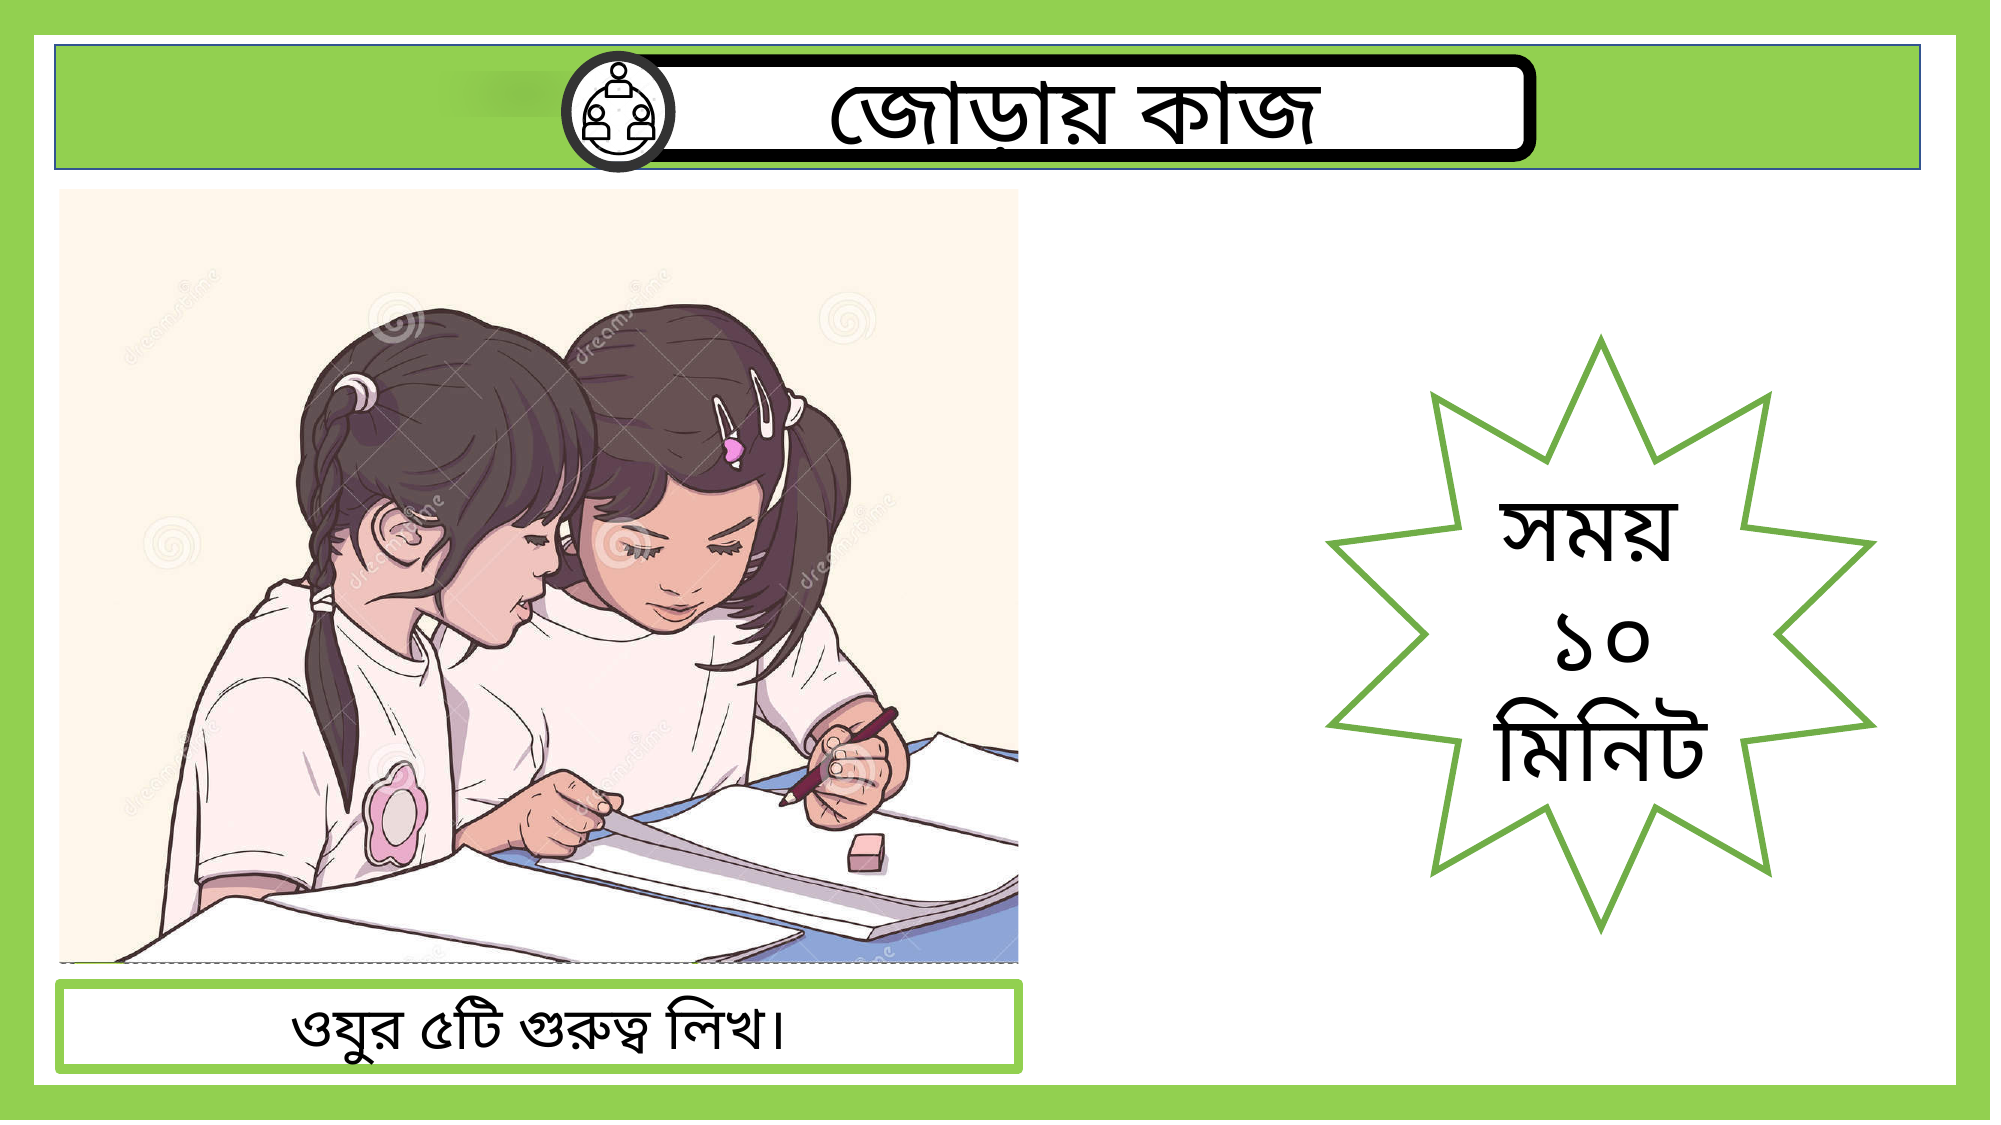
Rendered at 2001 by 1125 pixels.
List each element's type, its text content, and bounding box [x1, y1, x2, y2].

text_box [15, 17, 1974, 1103]
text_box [566, 56, 1530, 168]
text_box [54, 44, 1921, 170]
picture [59, 189, 1019, 964]
text_box সময় ১০ মিনিট [1329, 338, 1874, 931]
text_box ওযুর ৫টি গুরুত্ব লিখ। [59, 984, 1019, 1069]
